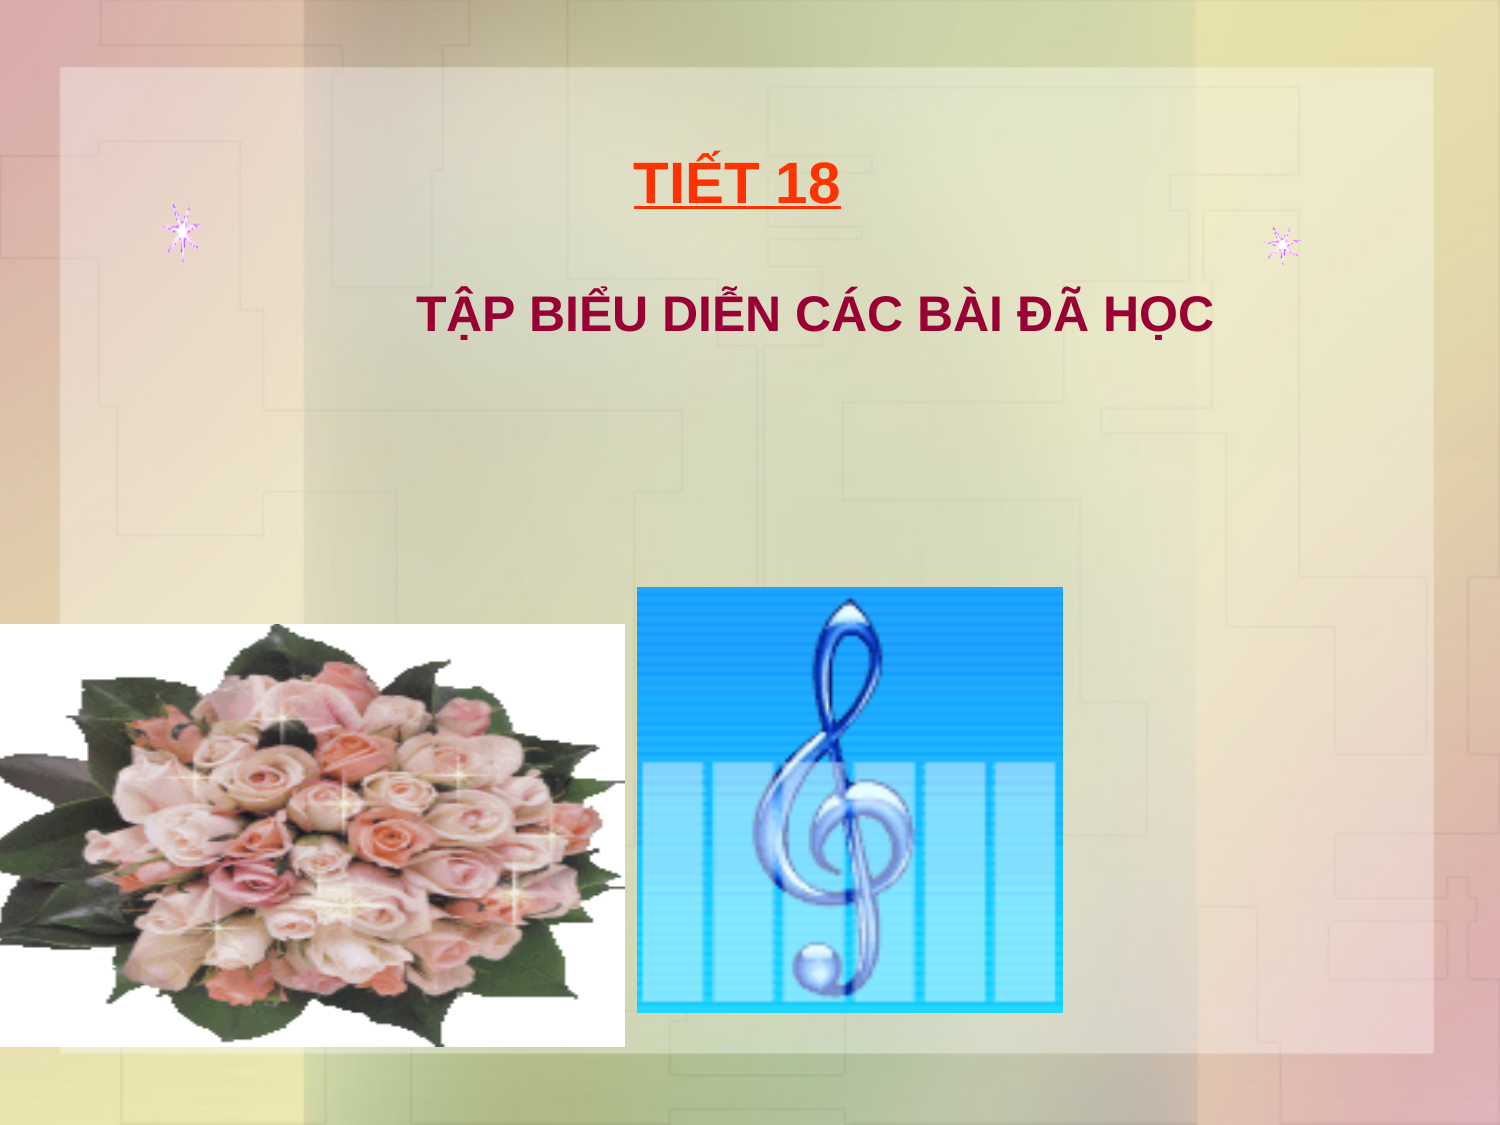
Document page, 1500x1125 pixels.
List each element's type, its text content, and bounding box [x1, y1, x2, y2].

text_box TẬP BIỂU DIỄN CÁC BÀI ĐÃ HỌC [401, 274, 1230, 349]
picture [0, 0, 1500, 1125]
text_box TIẾT 18 [137, 137, 1338, 223]
